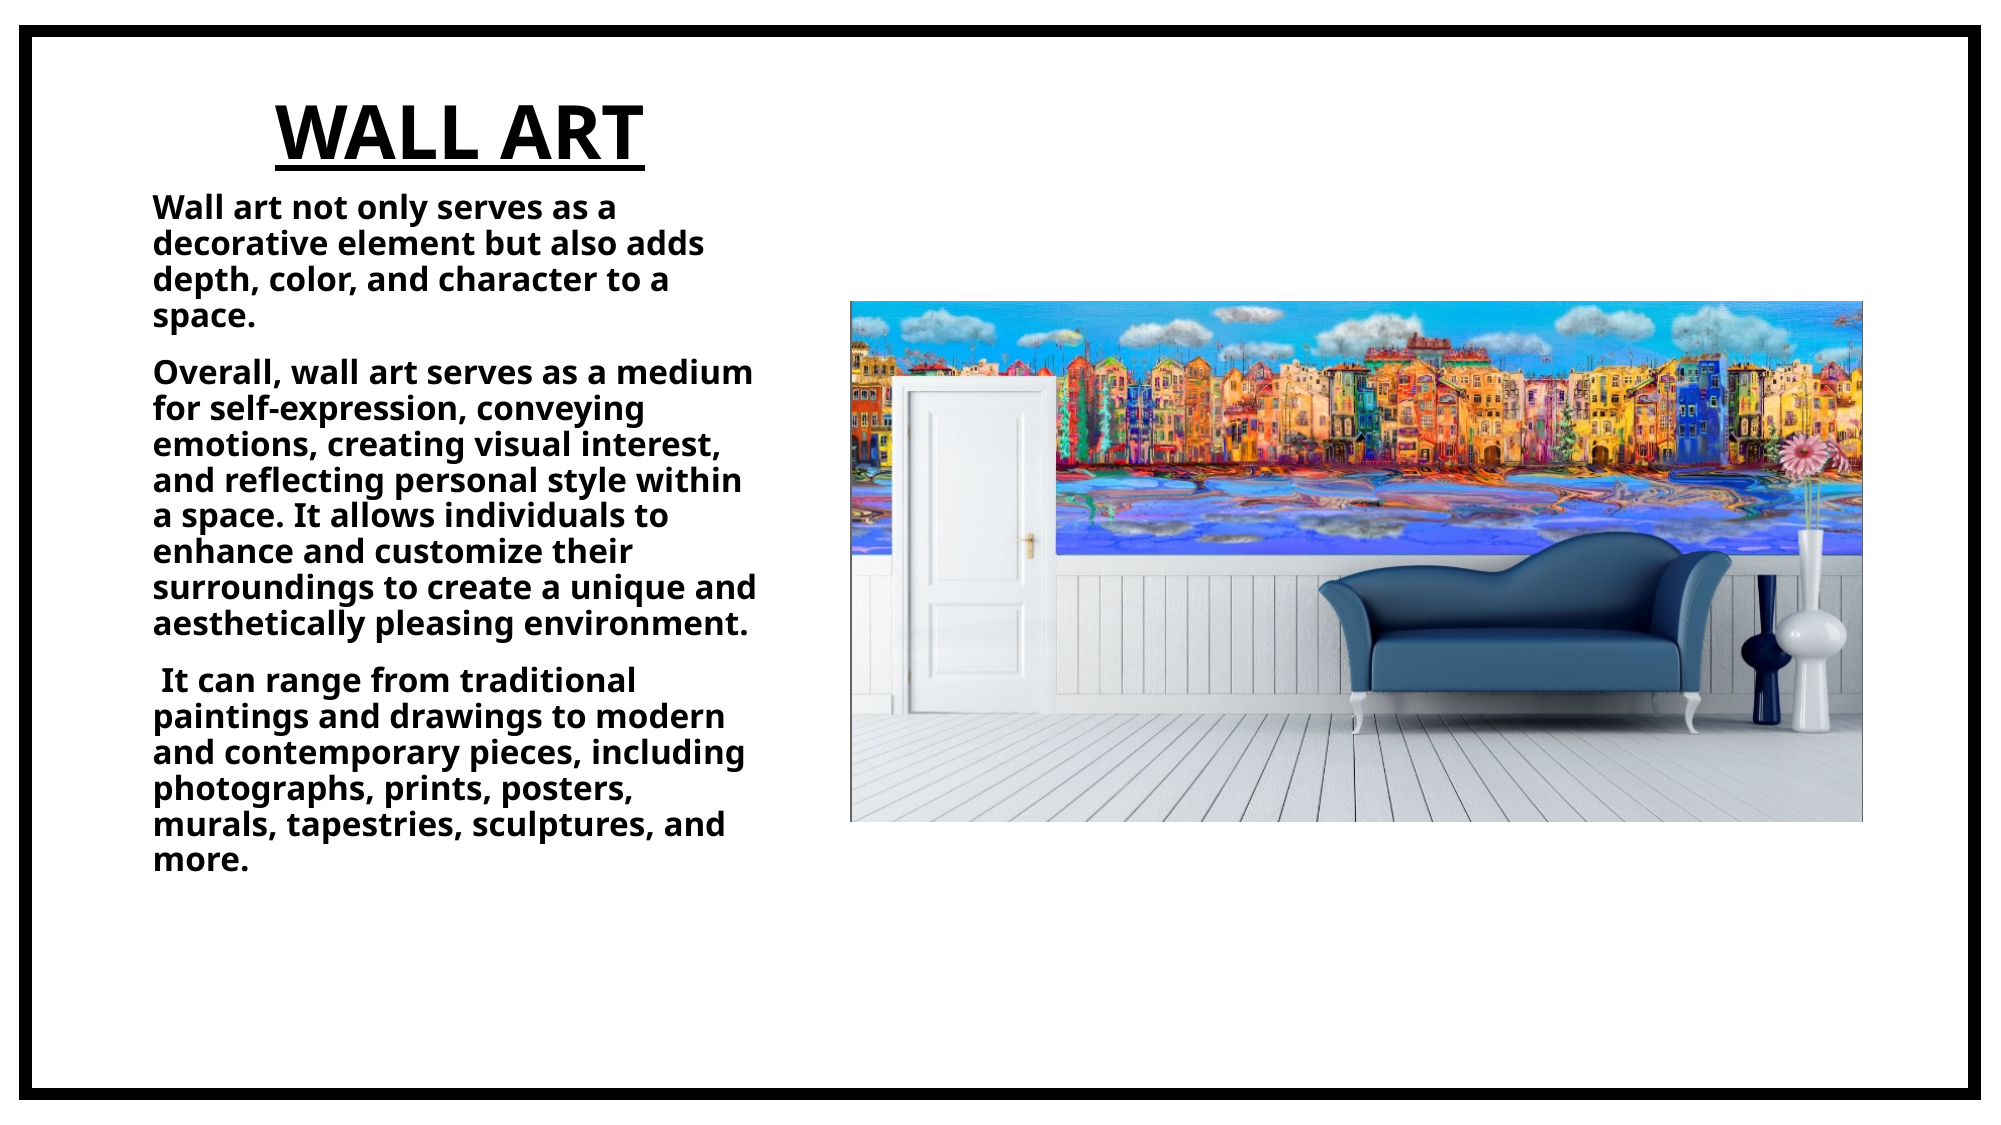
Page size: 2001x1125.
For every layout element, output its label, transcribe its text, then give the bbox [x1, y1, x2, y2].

list Wall art not only serves as a decorative element but also adds depth, color, and character to a space. Overall, wall art serves as a medium for self-expression, conveying emotions, creating visual interest, and reflecting personal style within a space. It allows individuals to enhance and customize their surroundings to create a unique and aesthetically pleasing environment. It can range from traditional paintings and drawings to modern and contemporary pieces, including photographs, prints, posters, murals, tapestries, sculptures, and more. [137, 183, 783, 963]
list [850, 301, 1863, 822]
text_box [24, 30, 1975, 1095]
title WALL ART [137, 75, 783, 183]
